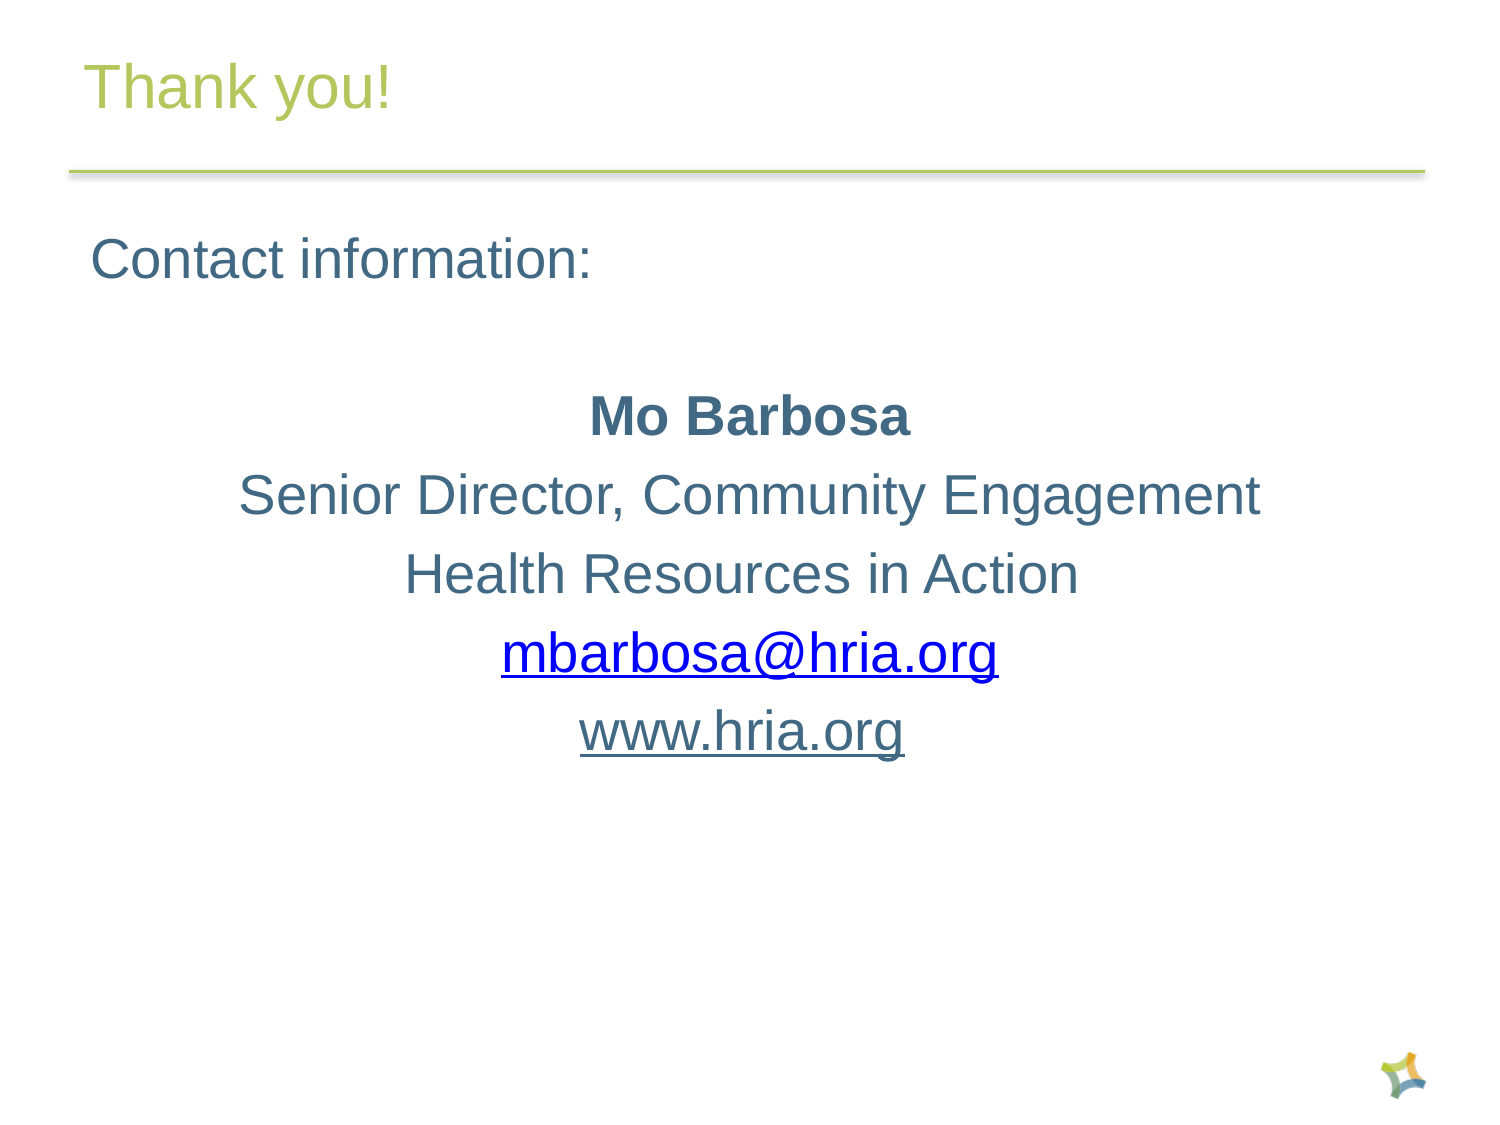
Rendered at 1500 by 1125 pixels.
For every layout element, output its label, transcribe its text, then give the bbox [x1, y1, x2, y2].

picture [1374, 1035, 1431, 1116]
title Thank you! [69, 19, 1425, 148]
list Contact information: Mo Barbosa Senior Director, Community Engagement Health Resources in Action mbarbosa@hria.org www.hria.org [75, 214, 1425, 1005]
